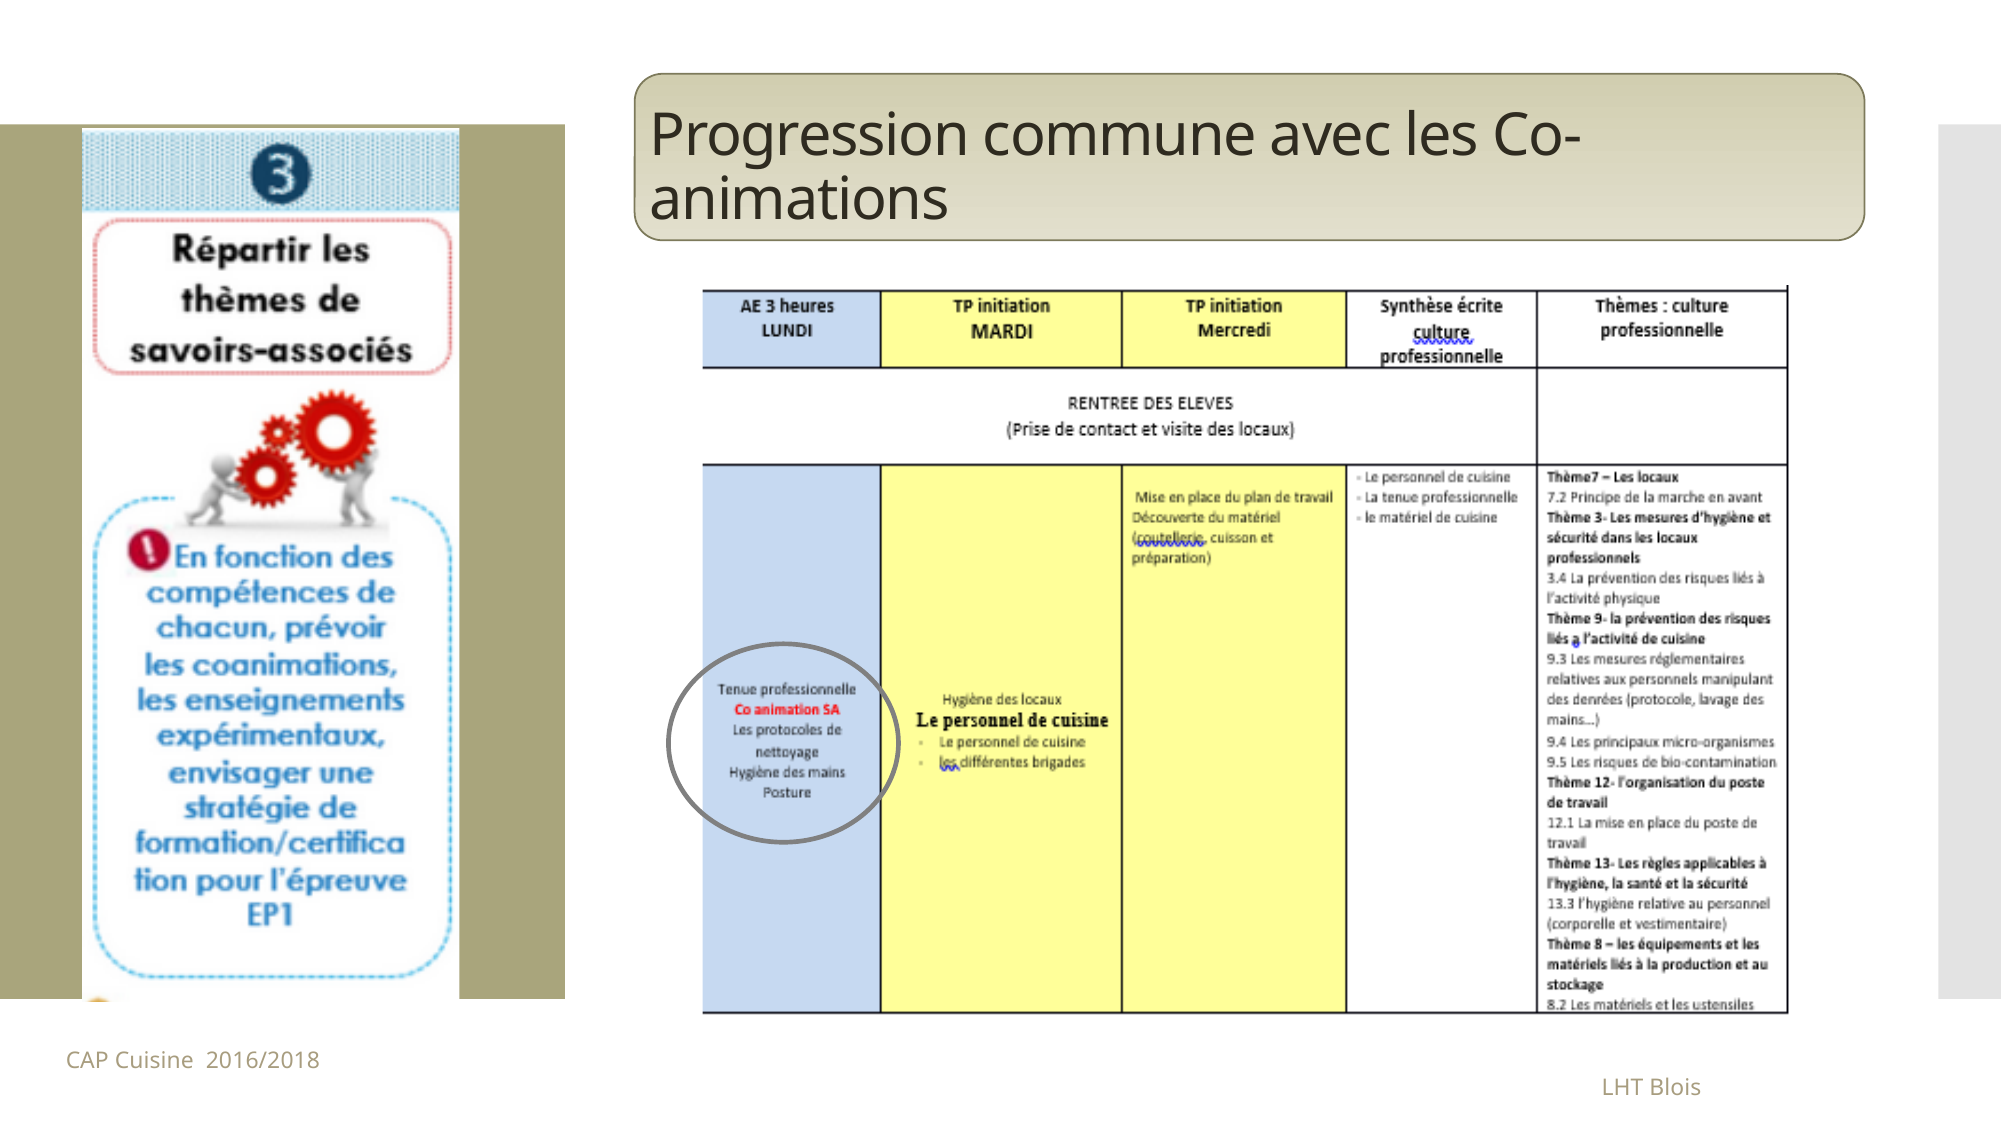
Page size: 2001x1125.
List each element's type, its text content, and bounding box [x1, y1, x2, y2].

footer CAP Cuisine 2016/2018 LHT Blois [50, 1042, 1937, 1103]
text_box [668, 284, 1805, 1031]
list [81, 128, 460, 1002]
title Progression commune avec les Co-animations [634, 97, 1889, 241]
text_box [634, 72, 1866, 97]
